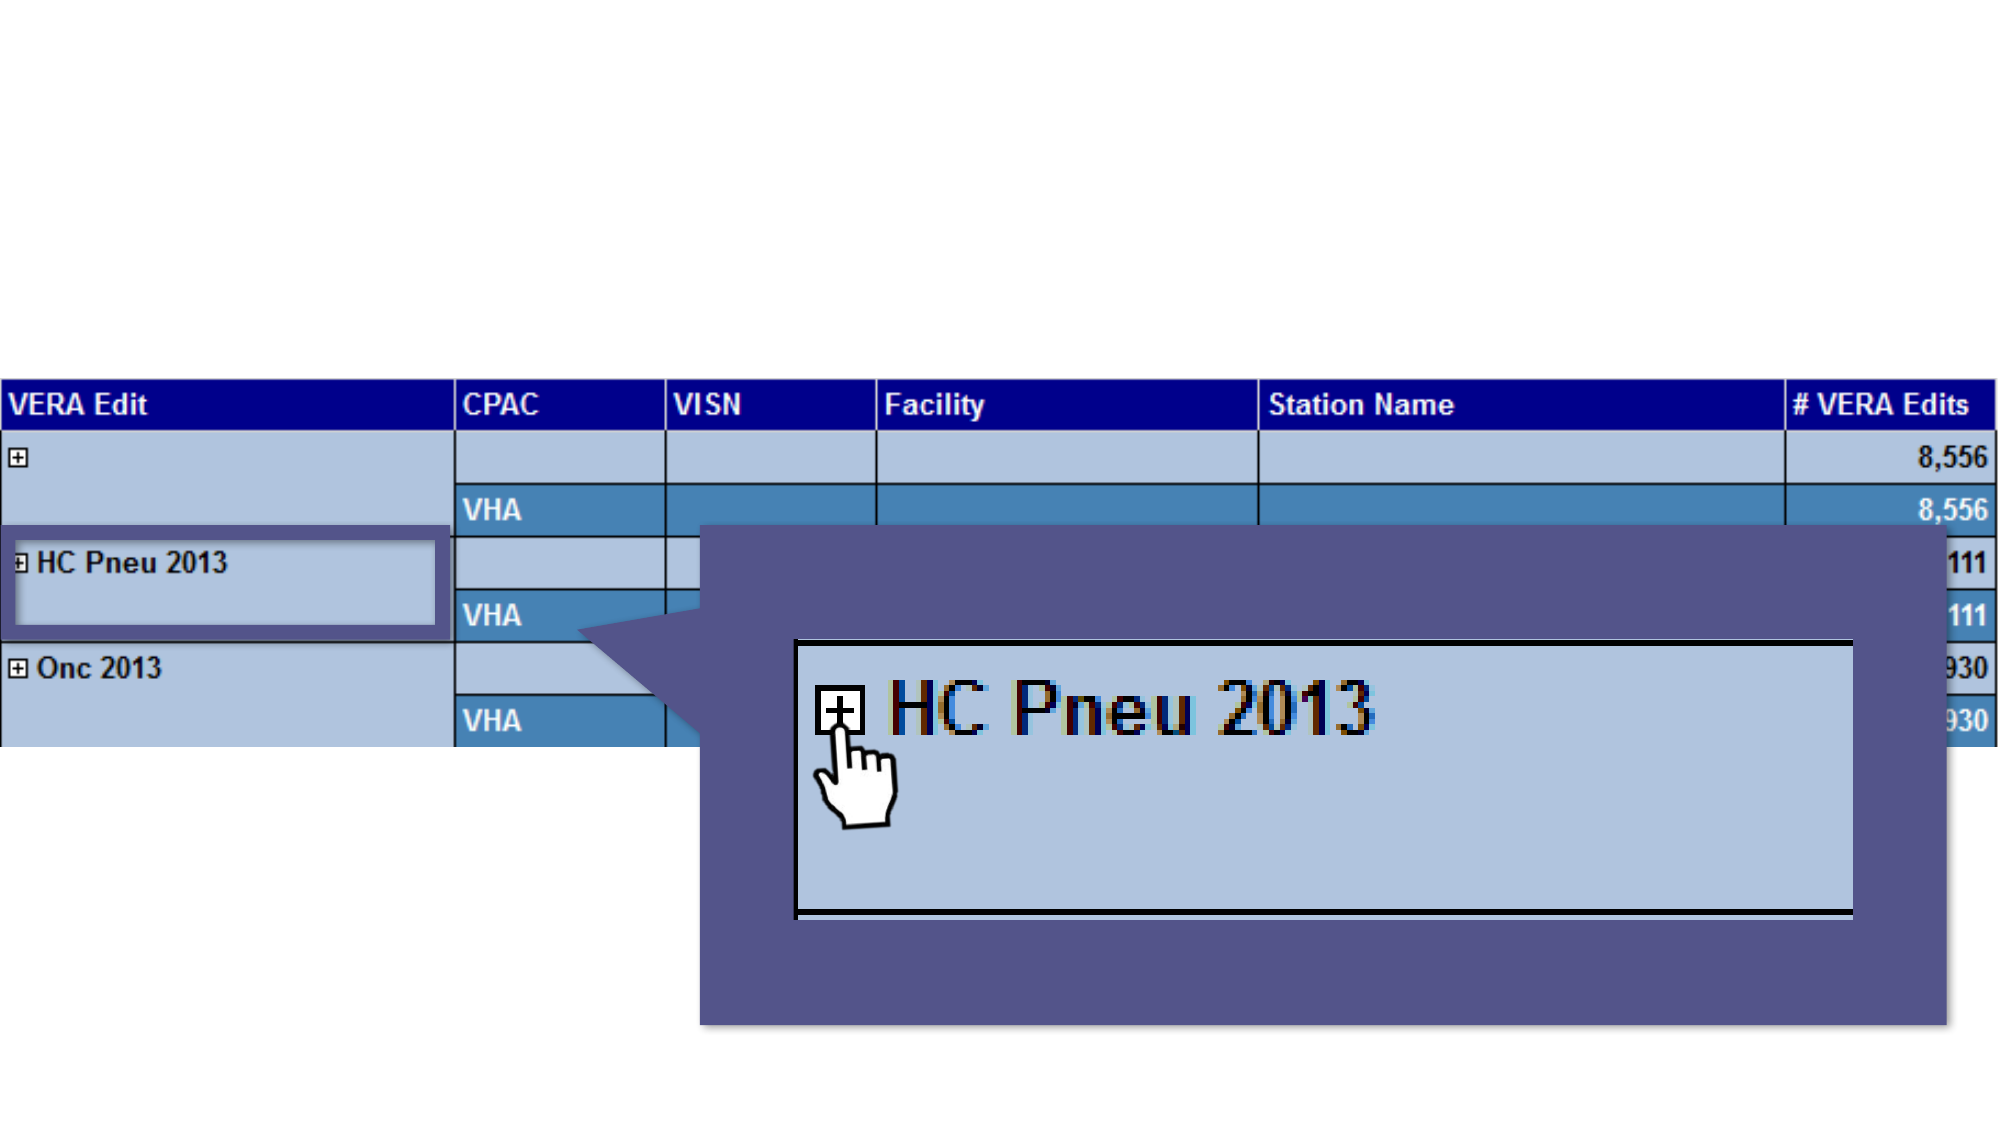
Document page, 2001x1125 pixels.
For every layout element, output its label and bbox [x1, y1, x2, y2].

picture [0, 377, 2000, 748]
text_box [0, 524, 1947, 1026]
